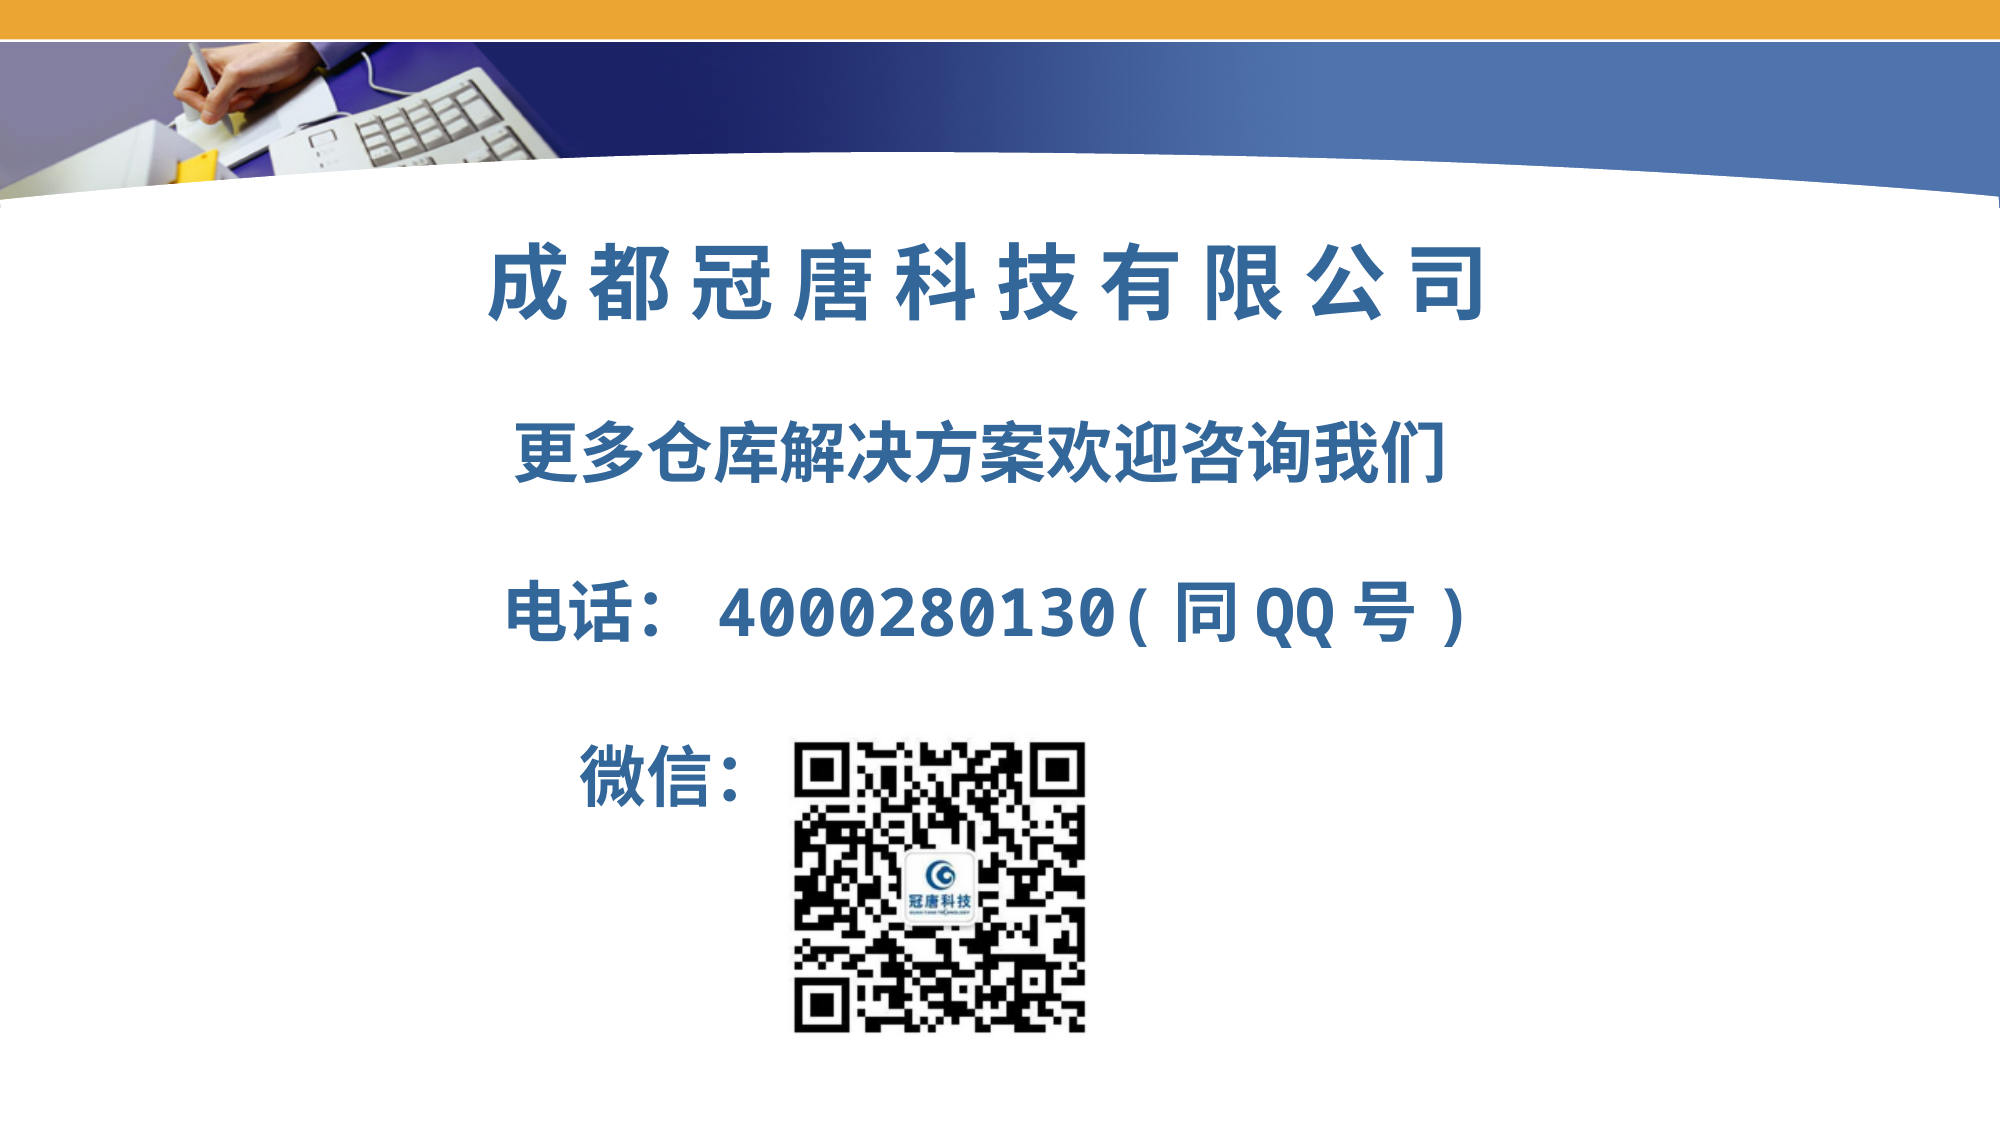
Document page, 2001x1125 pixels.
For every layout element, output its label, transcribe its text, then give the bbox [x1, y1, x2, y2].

title 成 都 冠 唐 科 技 有 限 公 司 更多仓库解决方案欢迎咨询我们 电话：4000280130(同QQ号) [349, 479, 1626, 722]
picture [0, 42, 2000, 204]
picture [787, 730, 1093, 1039]
text_box 微信： [555, 693, 804, 935]
